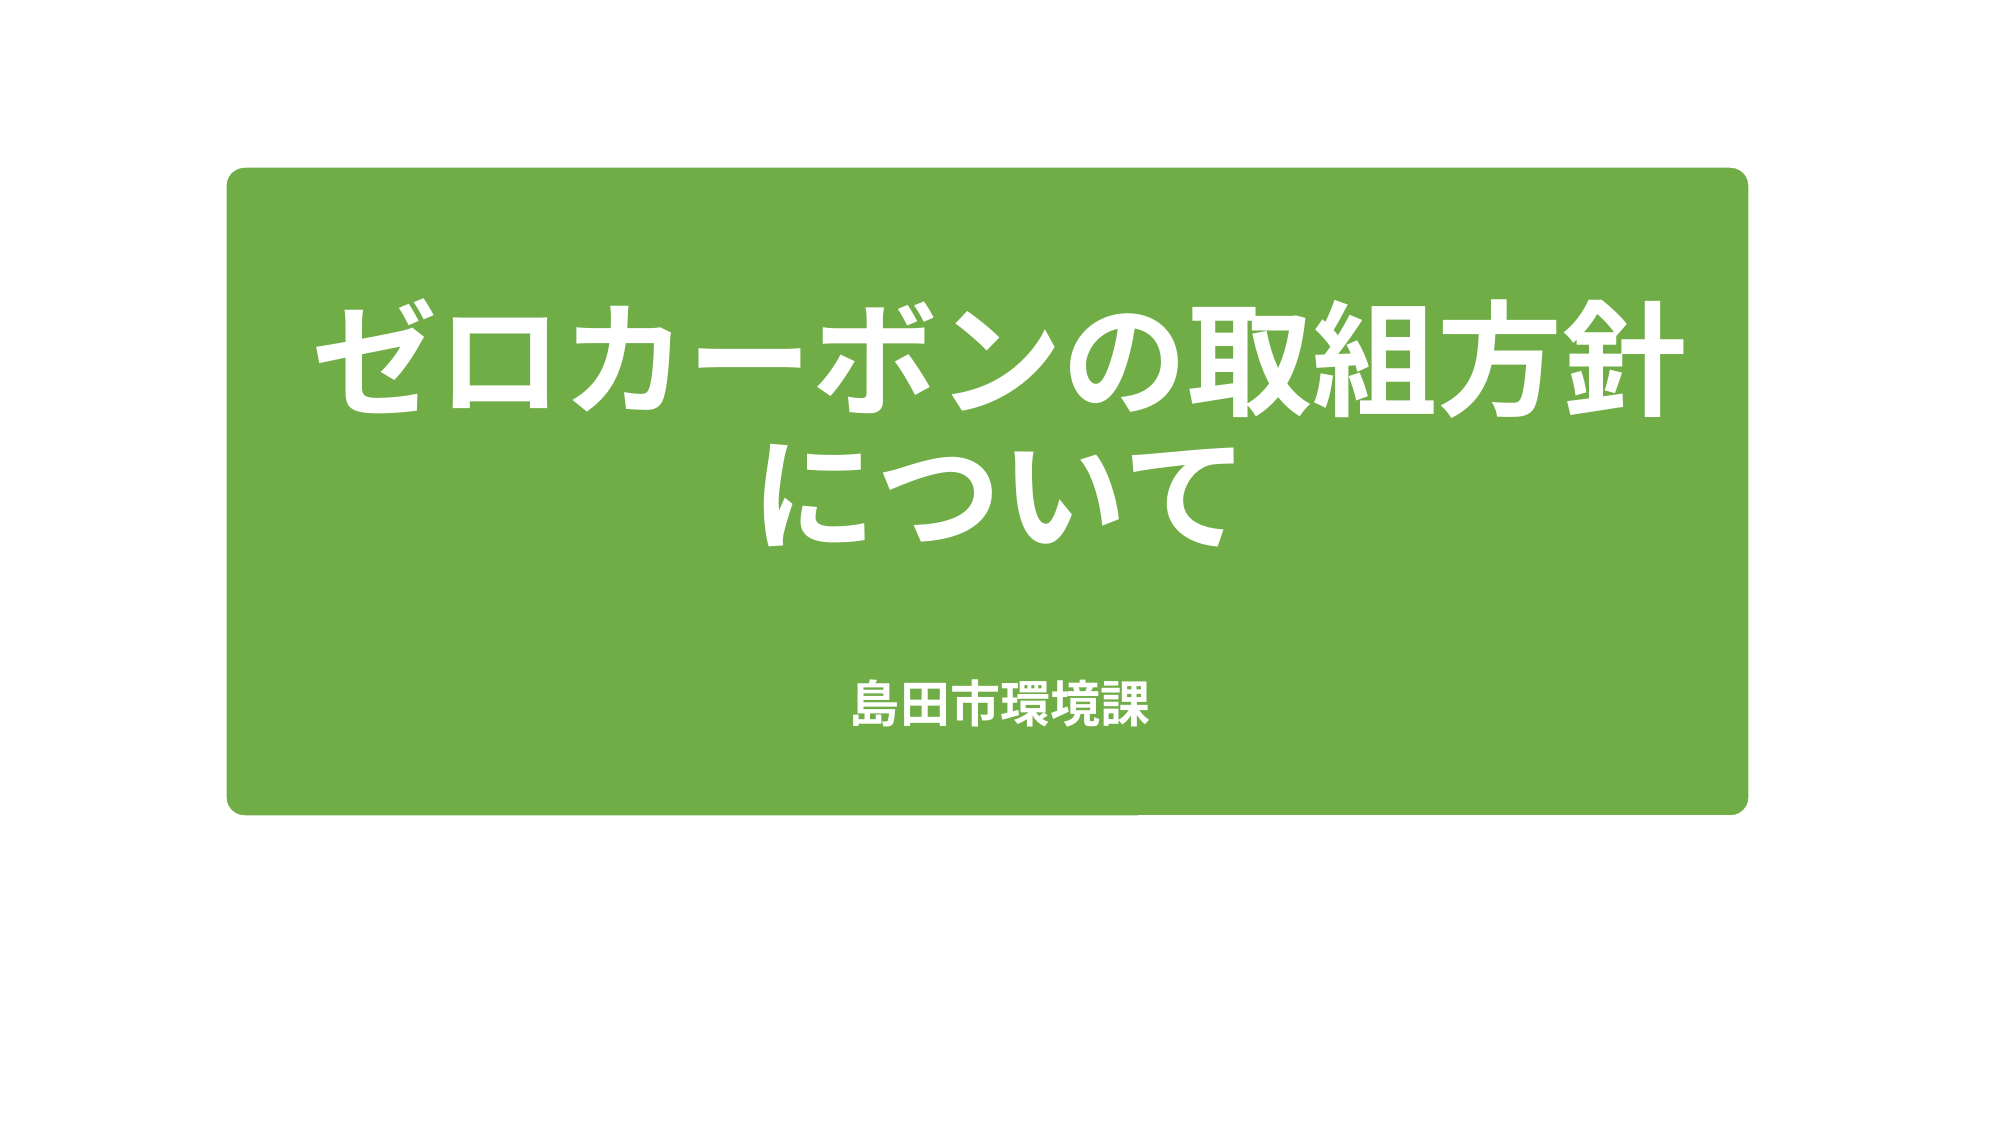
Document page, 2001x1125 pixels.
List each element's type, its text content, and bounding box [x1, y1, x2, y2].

title ゼロカーボンの取組方針 について [249, 184, 1750, 576]
text_box [223, 164, 1752, 819]
subtitle 島田市環境課 [249, 590, 1750, 863]
